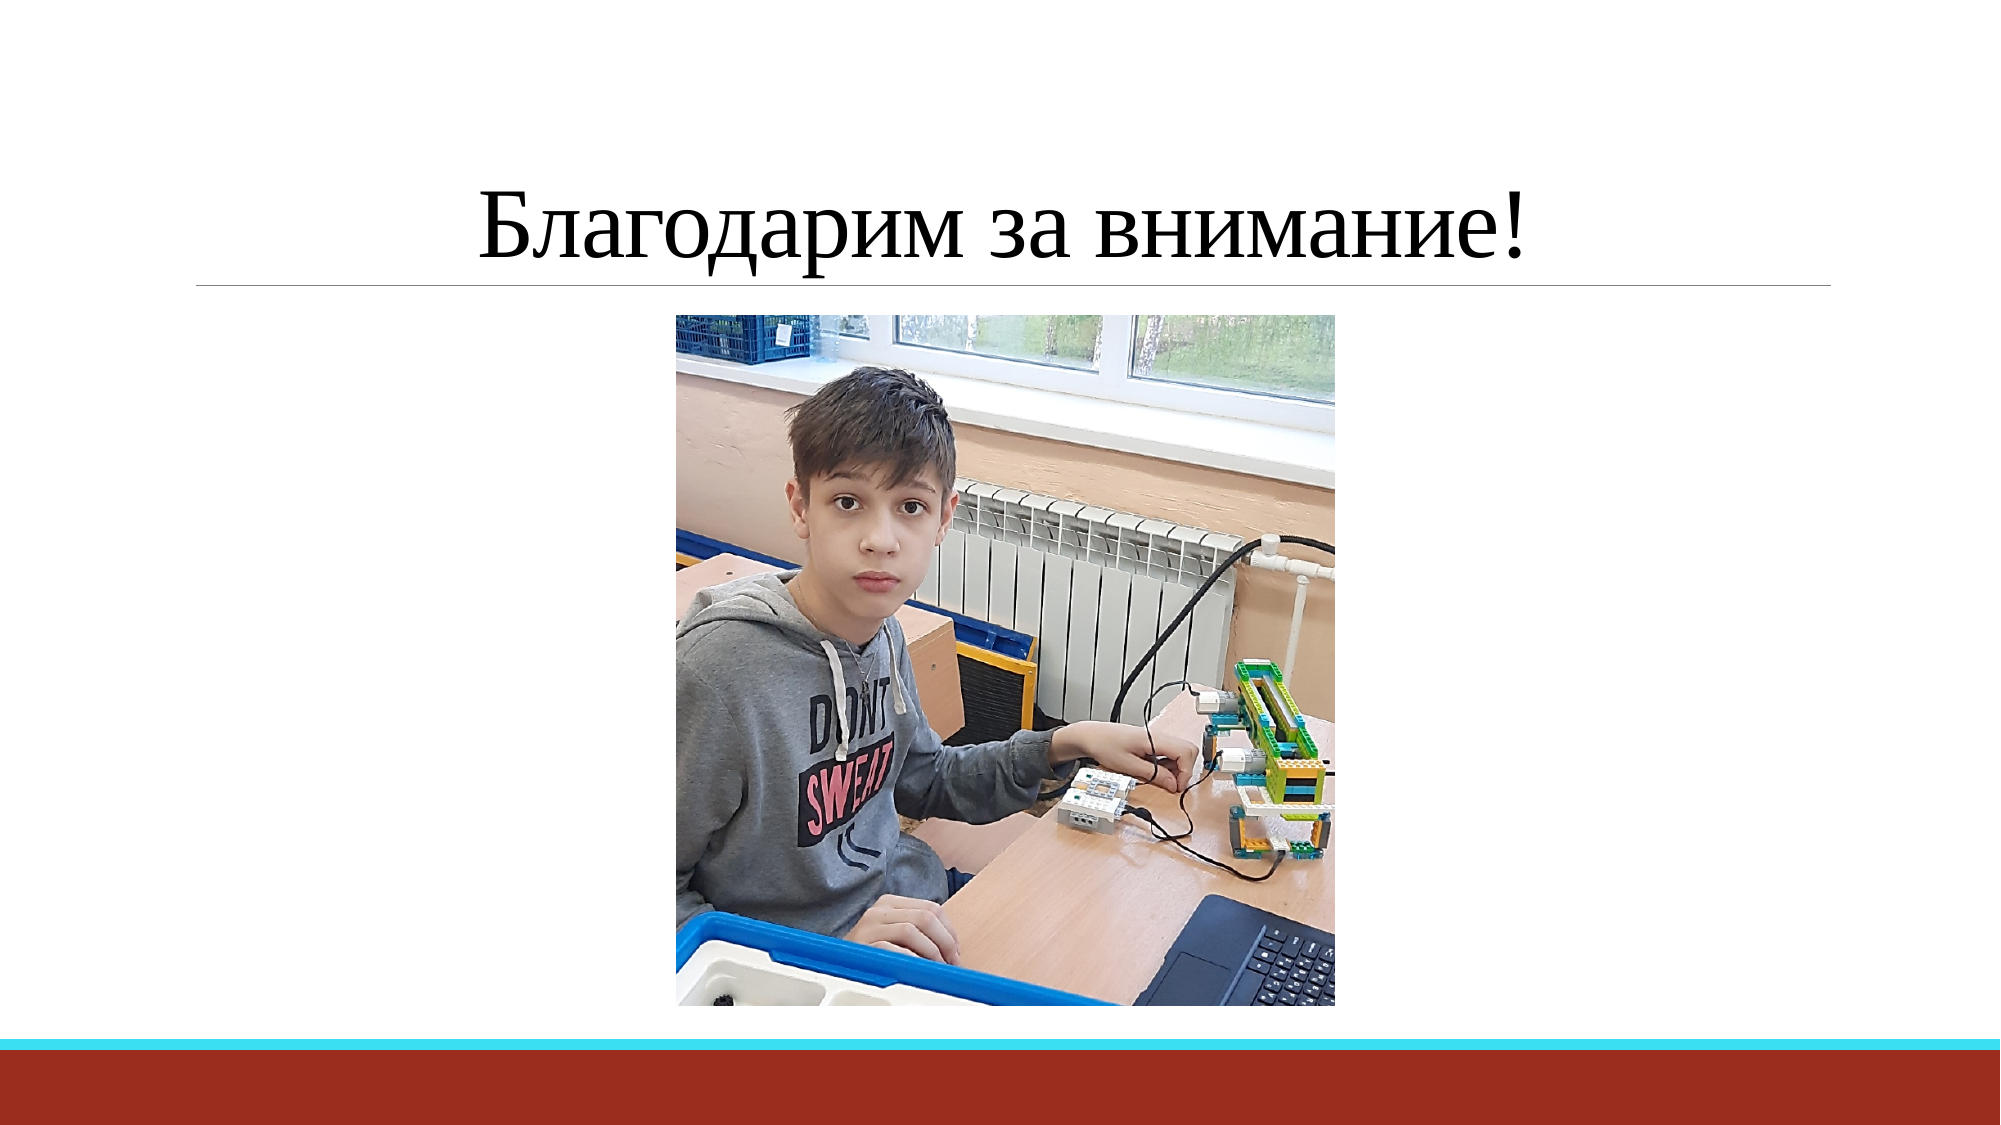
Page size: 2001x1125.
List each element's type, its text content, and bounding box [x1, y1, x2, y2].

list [659, 330, 1351, 991]
title Благодарим за внимание! [180, 47, 1830, 285]
picture [676, 991, 1335, 1006]
picture [676, 315, 1335, 330]
